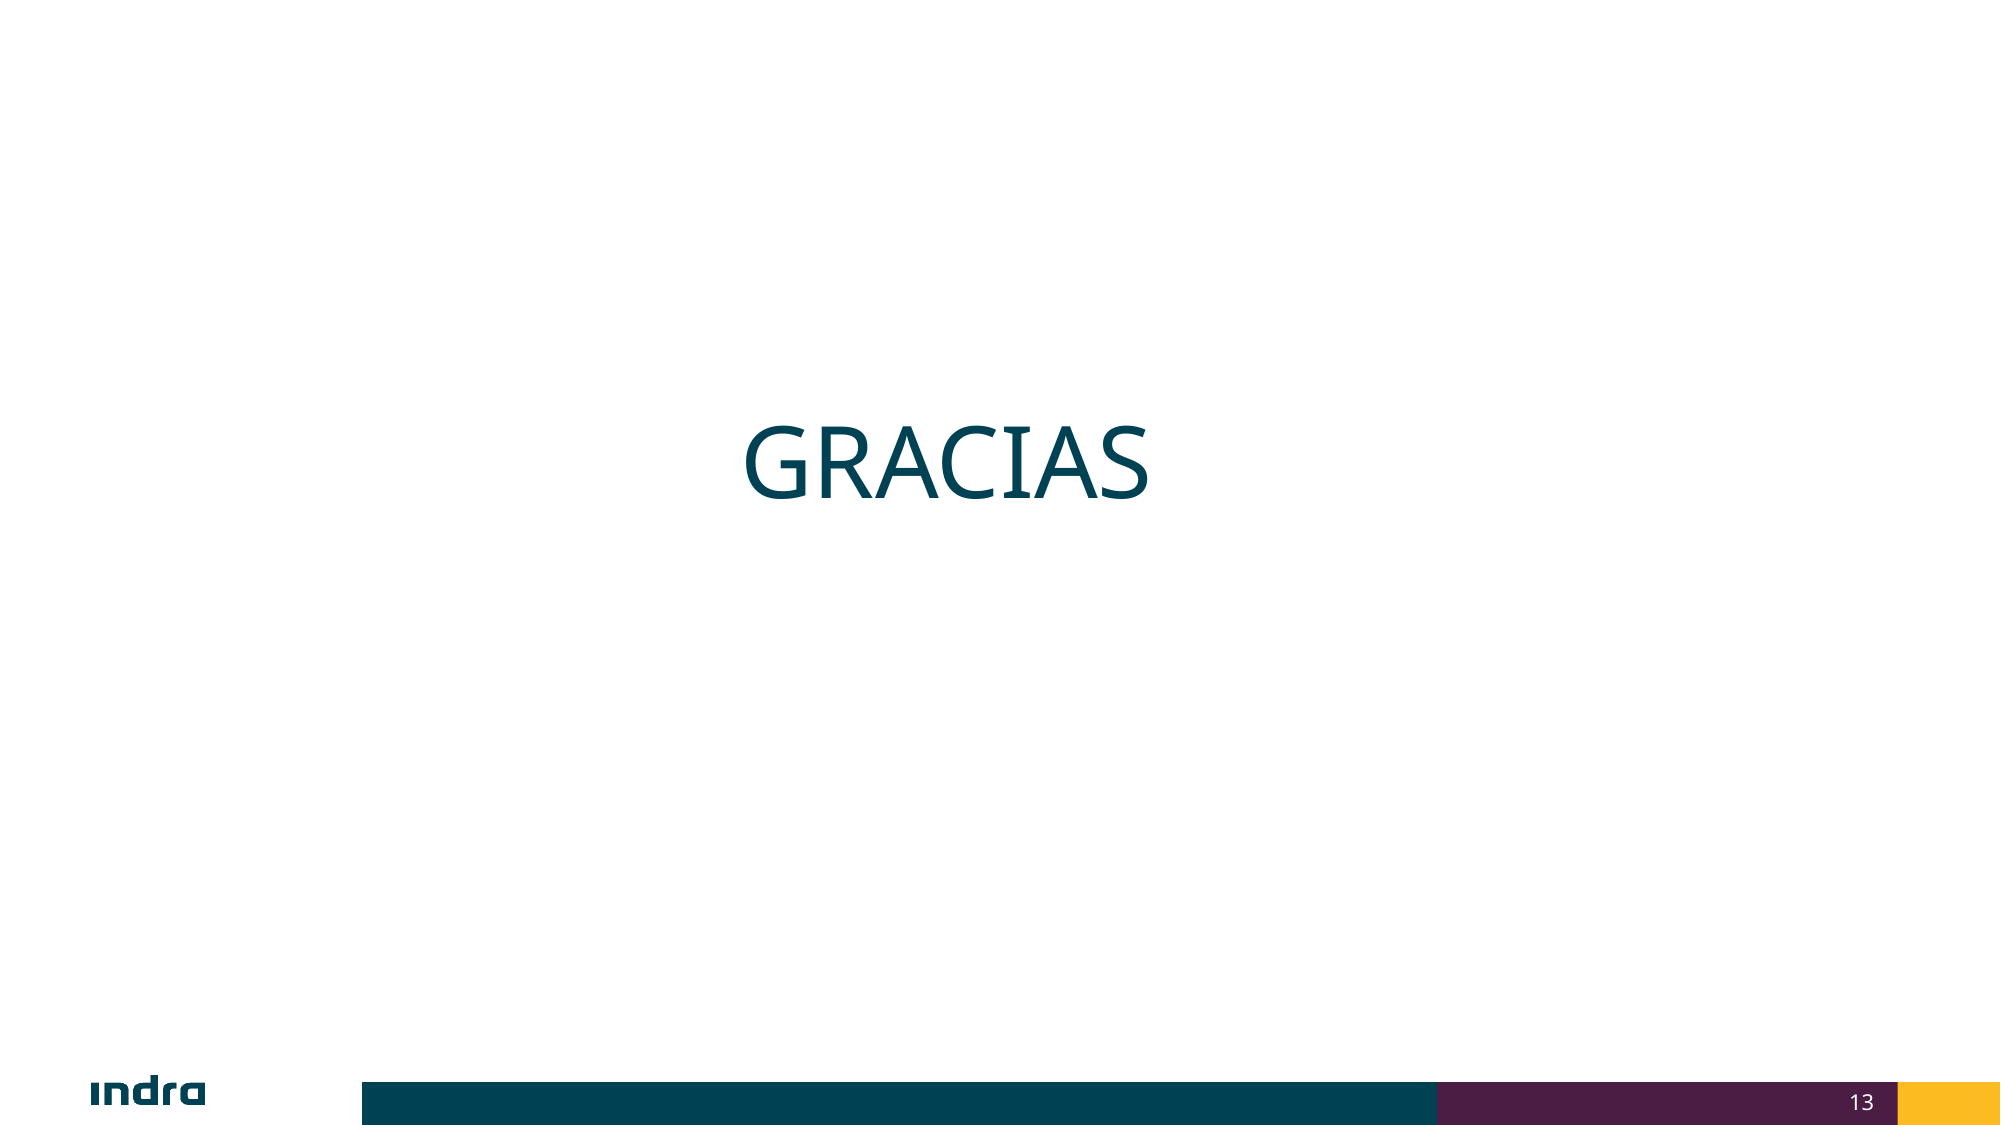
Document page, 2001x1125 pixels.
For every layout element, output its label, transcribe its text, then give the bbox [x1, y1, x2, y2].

picture [141, 1089, 150, 1098]
list GRACIAS [114, 231, 1780, 776]
picture [159, 1075, 205, 1105]
picture [188, 1089, 197, 1098]
picture [91, 1075, 150, 1105]
picture [112, 1089, 120, 1105]
